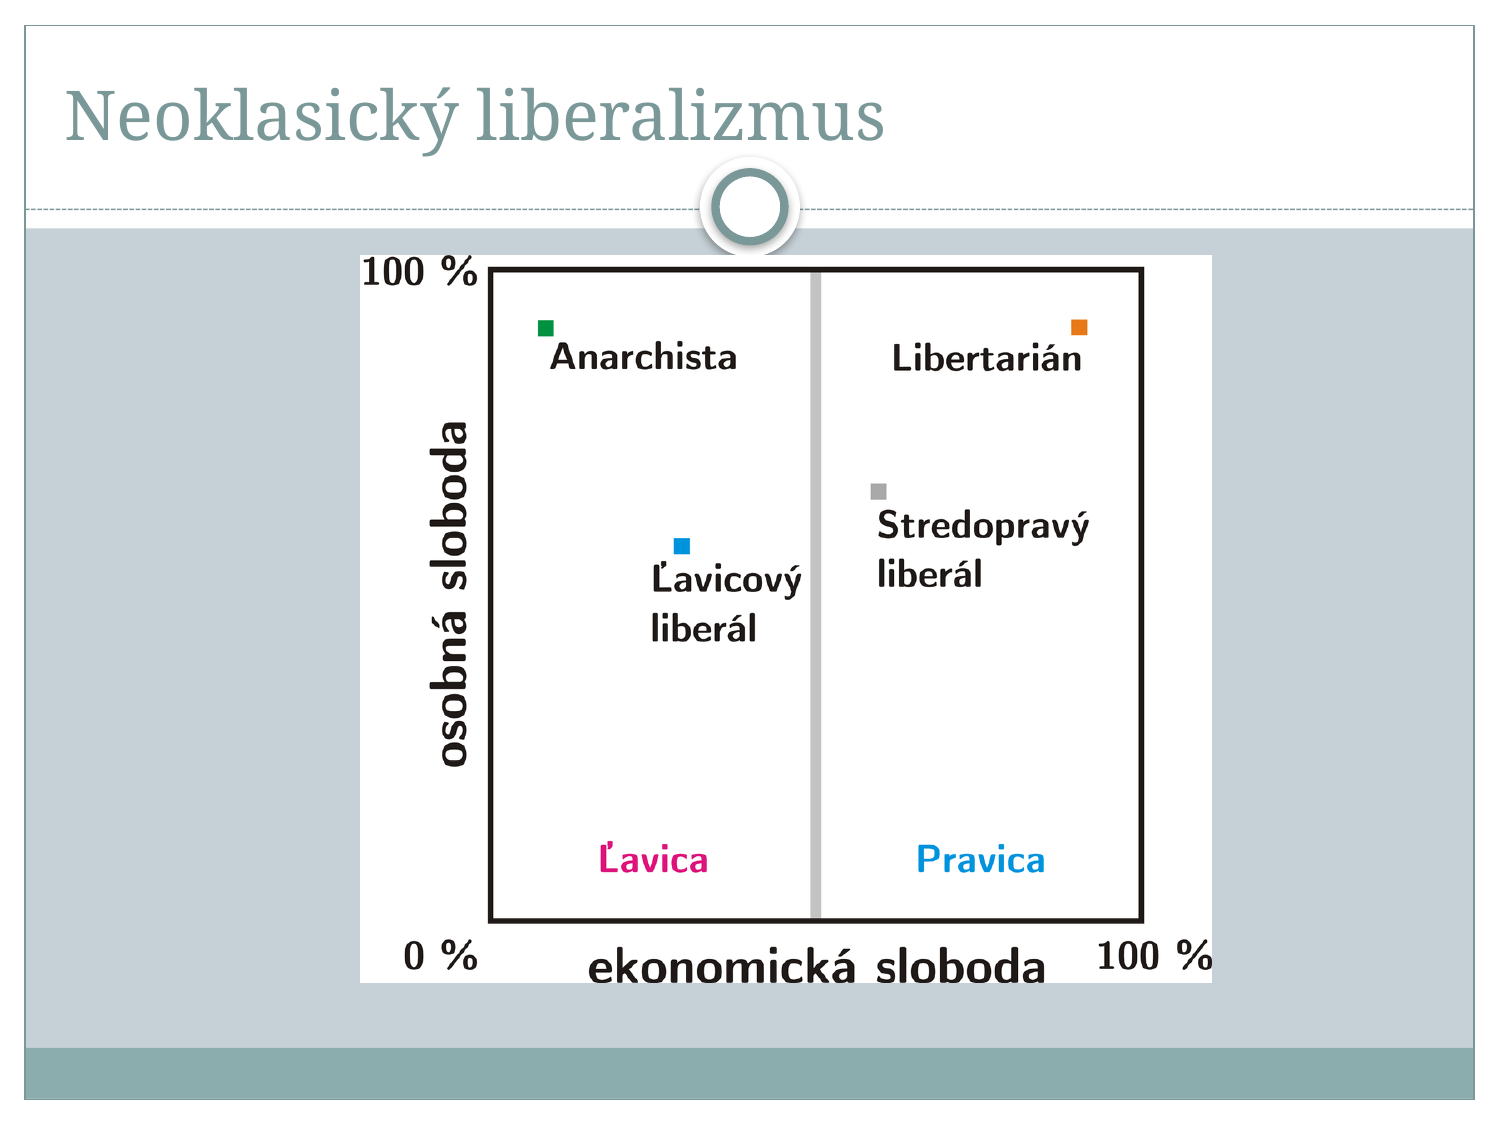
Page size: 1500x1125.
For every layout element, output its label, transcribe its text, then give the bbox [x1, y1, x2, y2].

title Neoklasický liberalizmus [49, 37, 1450, 162]
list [359, 255, 1212, 984]
